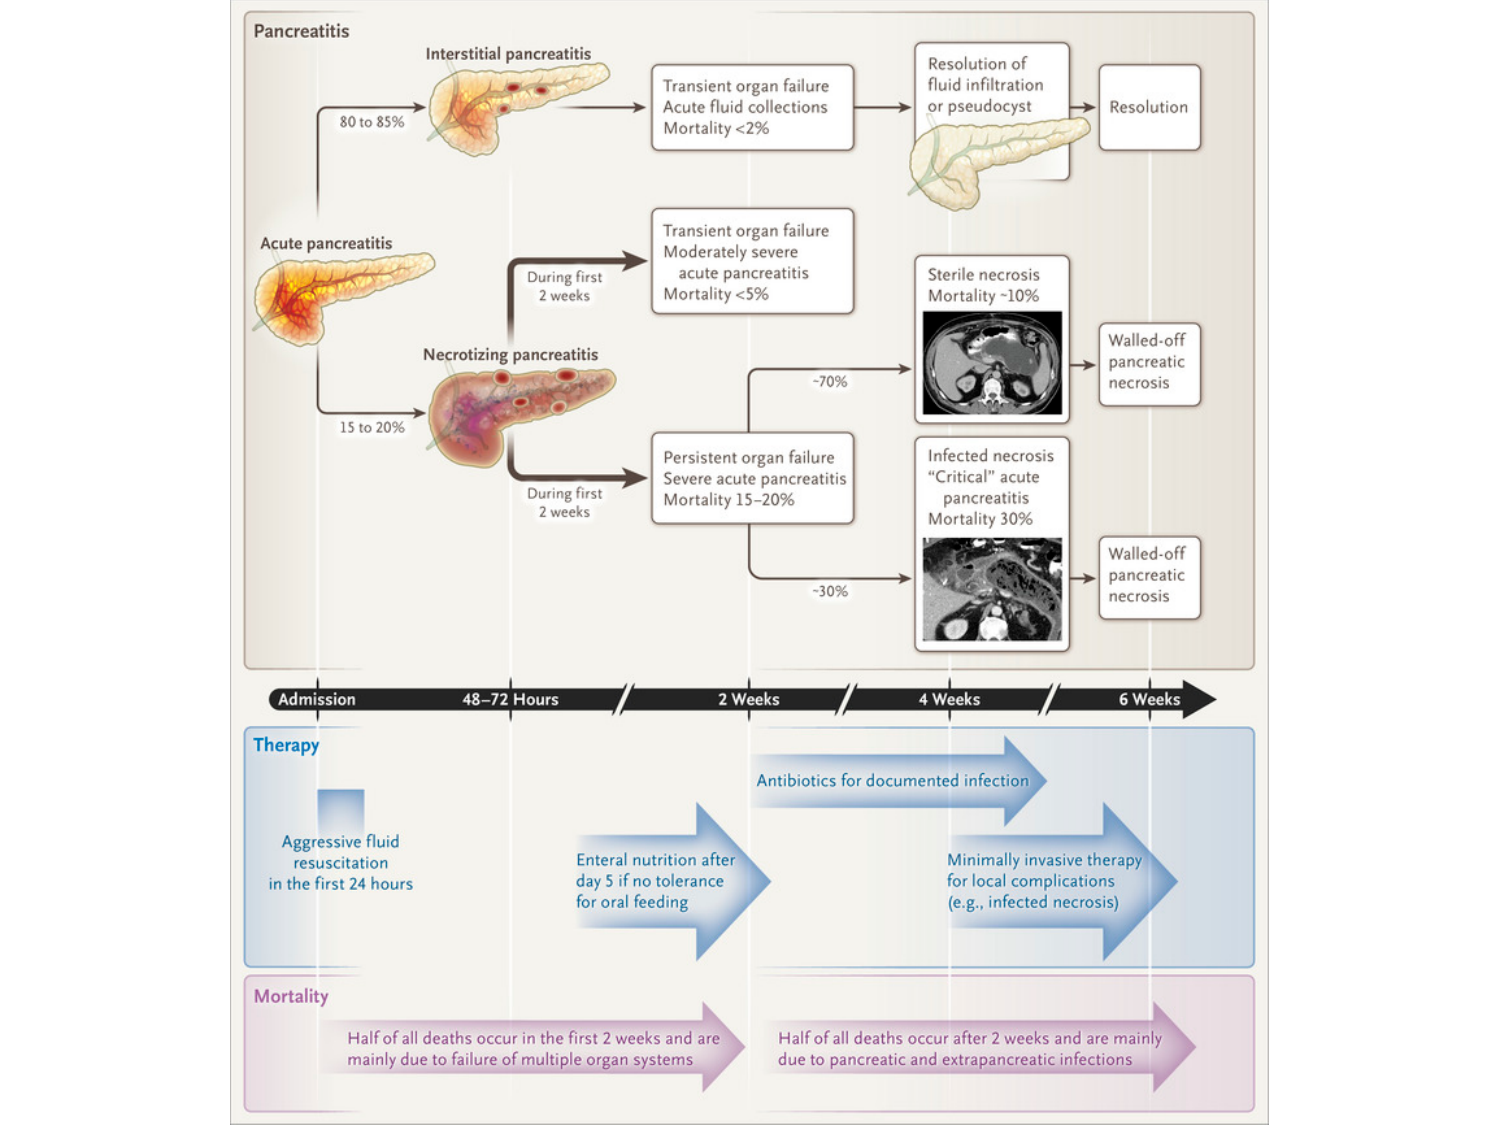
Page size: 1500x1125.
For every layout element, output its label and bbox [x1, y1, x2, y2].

picture [230, 0, 1269, 1125]
